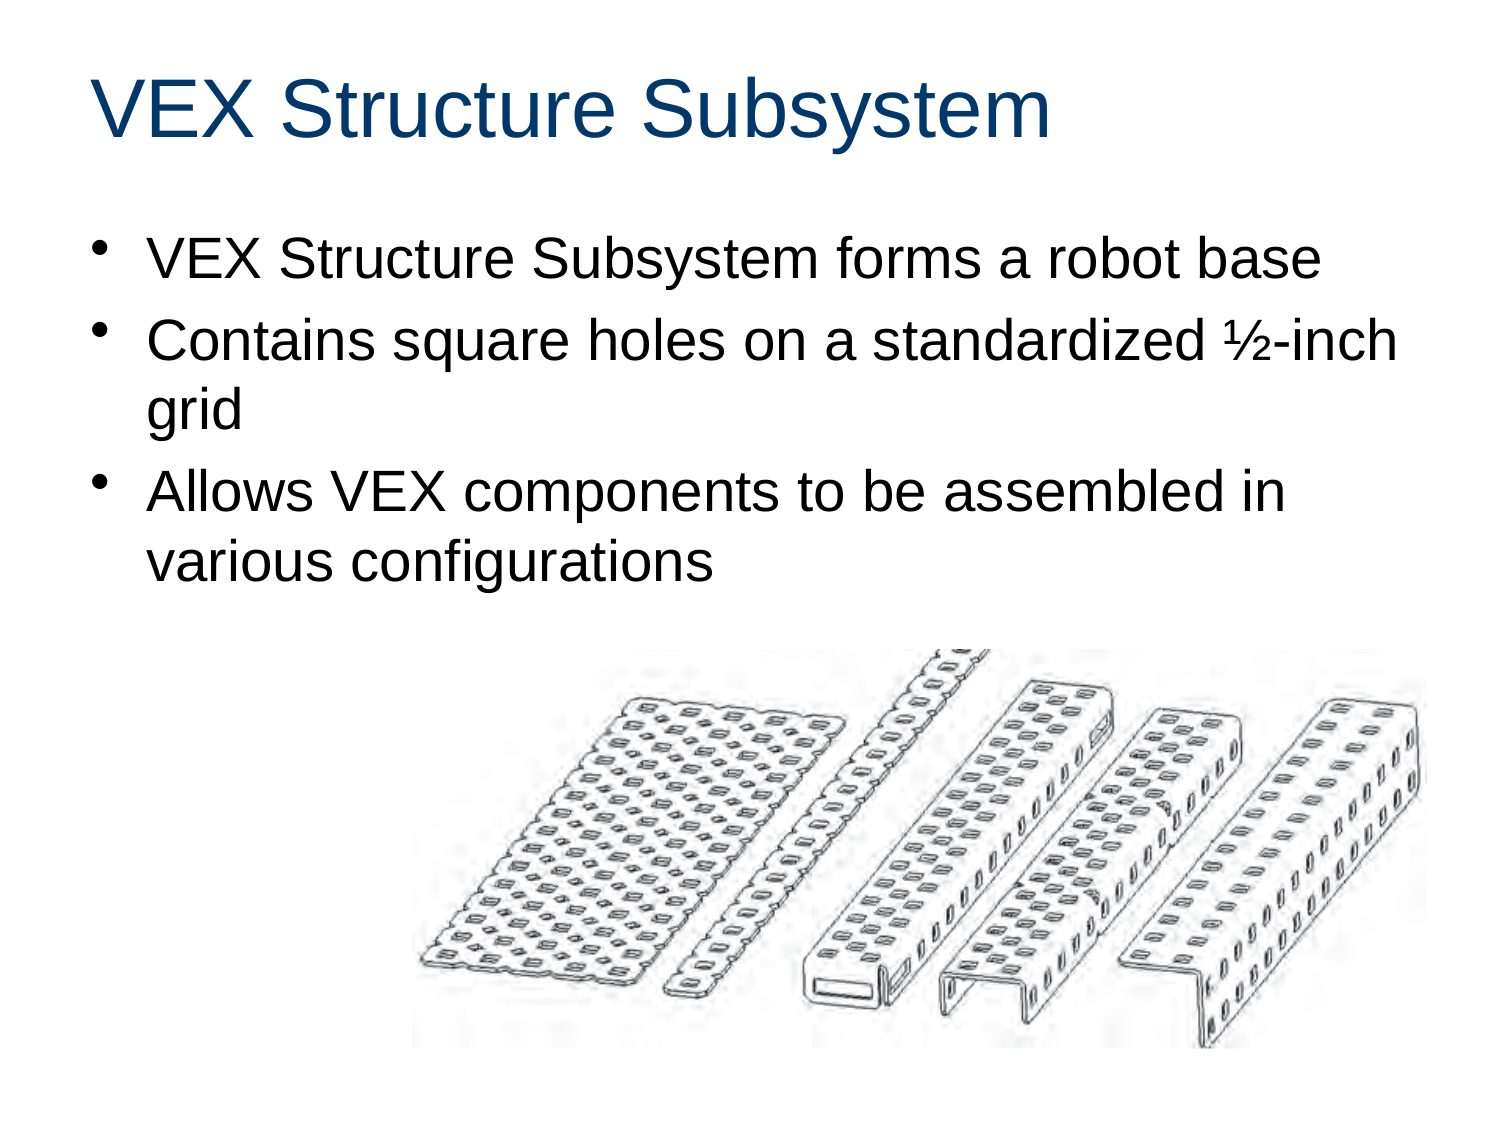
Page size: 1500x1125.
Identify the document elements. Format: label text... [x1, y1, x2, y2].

title VEX Structure Subsystem [74, 44, 1426, 163]
picture [412, 649, 1427, 1066]
list VEX Structure Subsystem forms a robot base Contains square holes on a standardized ½-inch grid Allows VEX components to be assembled in various configurations [74, 212, 1426, 1006]
